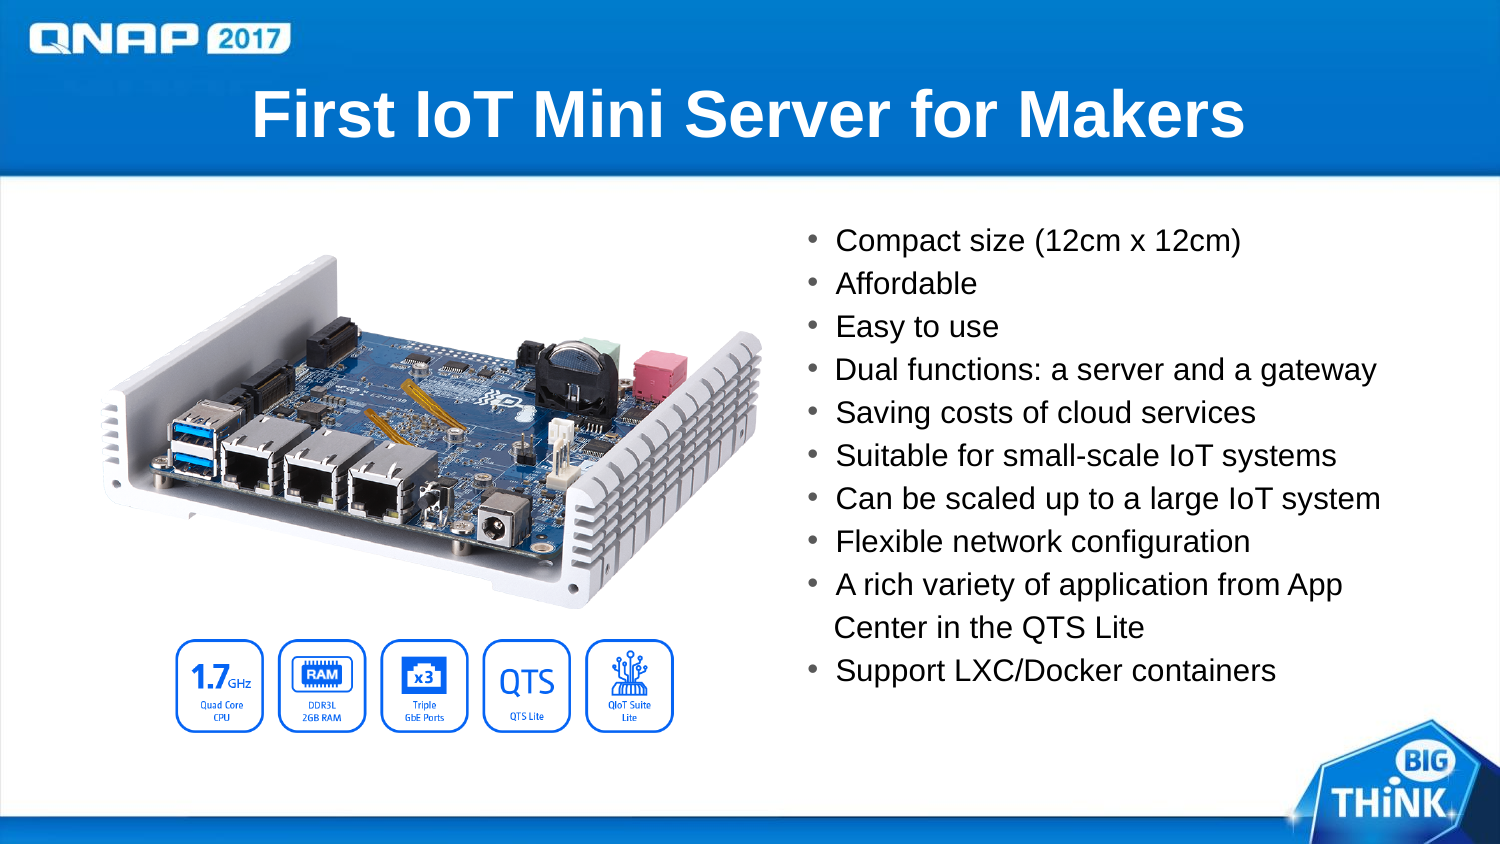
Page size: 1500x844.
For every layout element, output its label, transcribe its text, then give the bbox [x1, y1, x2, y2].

picture [0, 0, 1500, 55]
list Compact size (12cm x 12cm) Affordable Easy to use Dual functions: a server and a gateway Saving costs of cloud services Suitable for small-scale IoT systems Can be scaled up to a large IoT system Flexible network configuration A rich variety of application from App Center in the QTS Lite Support LXC/Docker containers [773, 199, 1442, 784]
title First IoT Mini Server for Makers [0, 55, 1500, 164]
picture [0, 164, 1500, 844]
